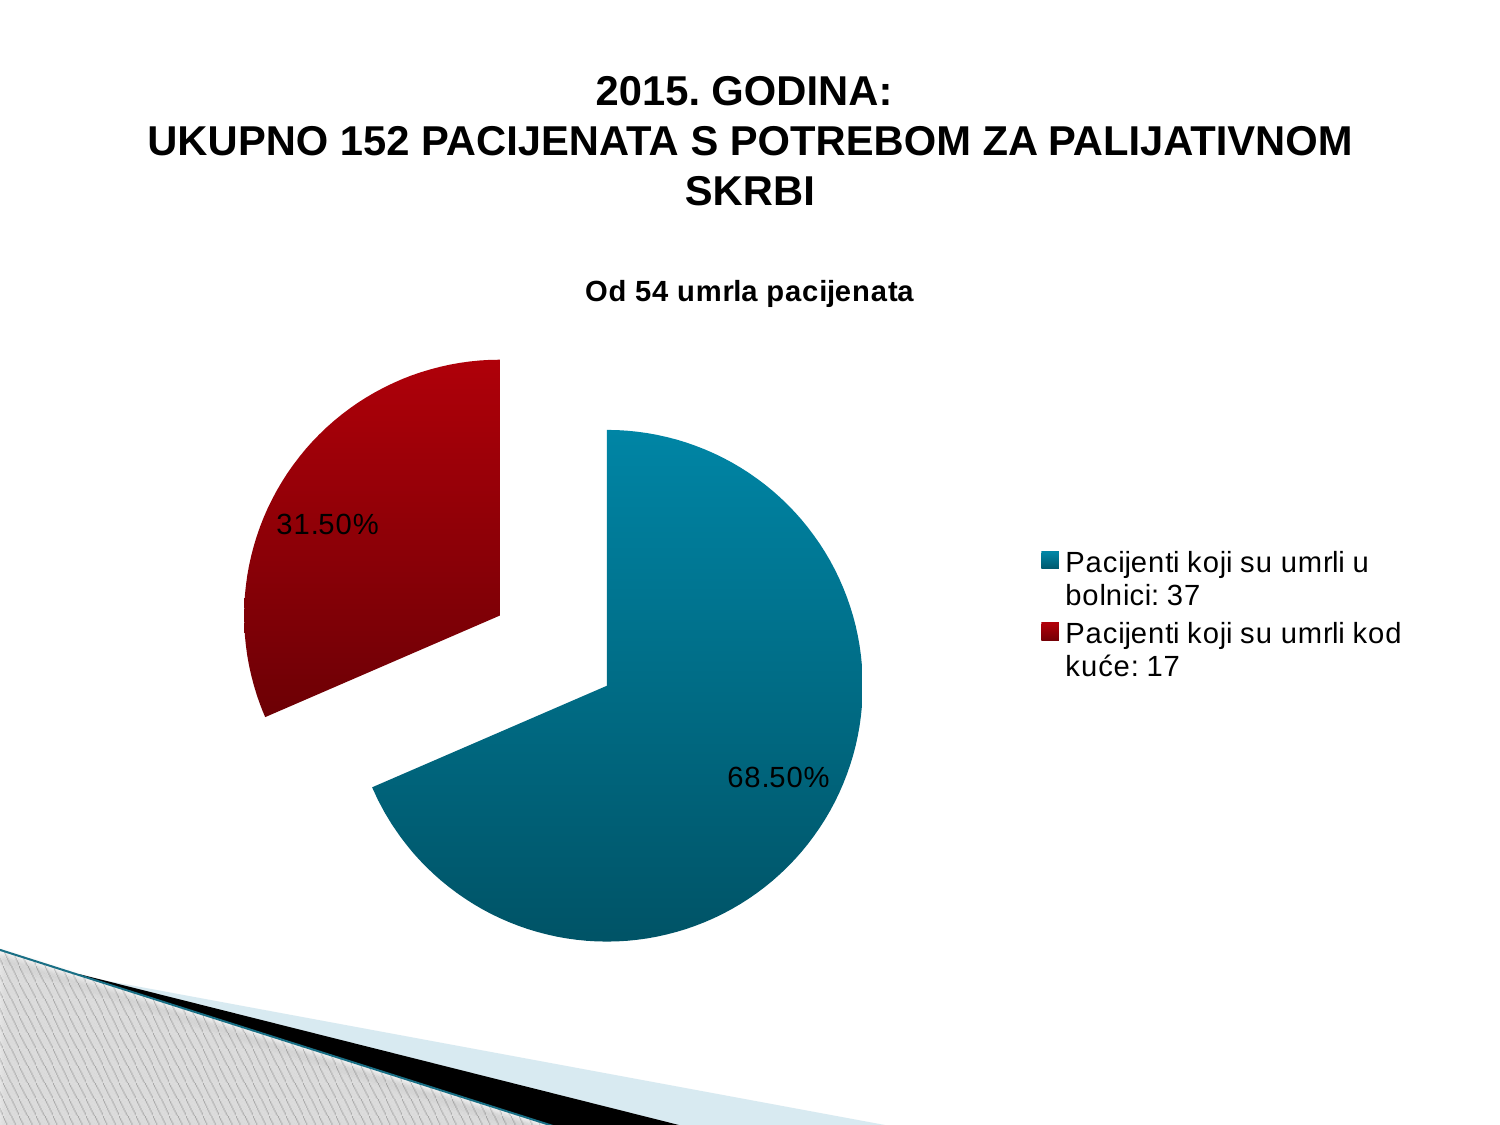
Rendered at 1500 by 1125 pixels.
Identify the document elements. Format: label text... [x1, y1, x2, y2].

title 2015. GODINA: UKUPNO 152 PACIJENATA S POTREBOM ZA PALIJATIVNOM SKRBI [75, 45, 1425, 233]
chart [74, 242, 1426, 986]
